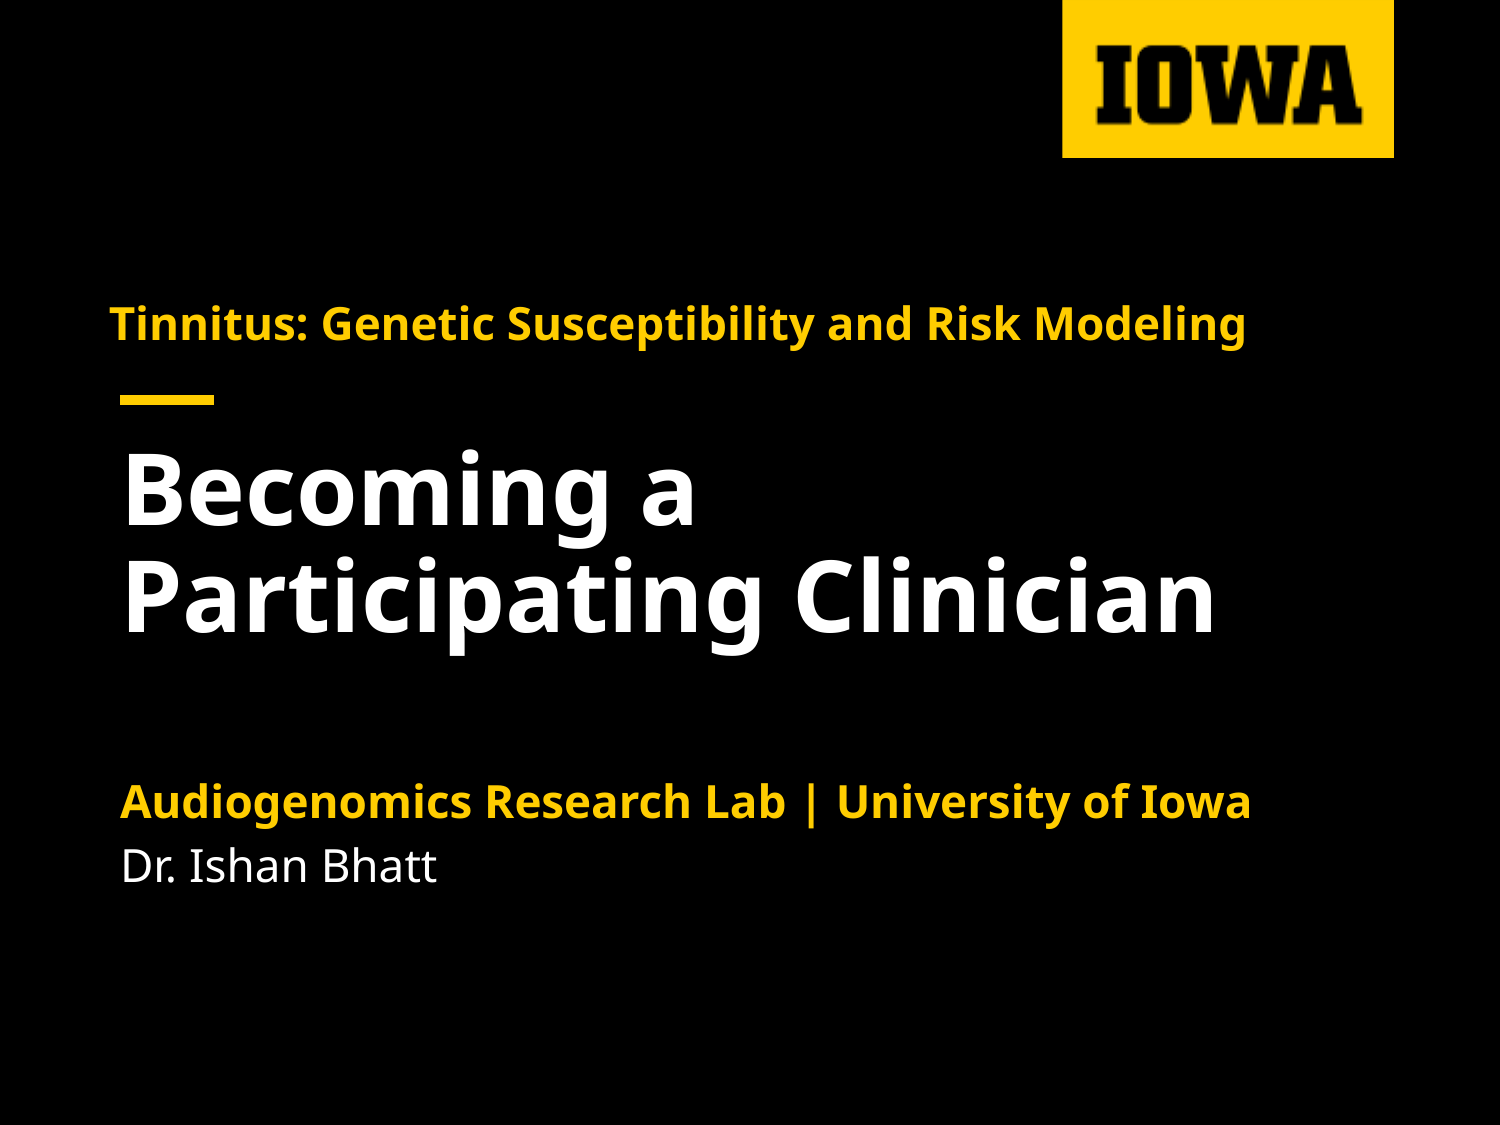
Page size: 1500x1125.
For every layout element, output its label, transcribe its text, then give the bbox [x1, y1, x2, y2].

subtitle Audiogenomics Research Lab | University of Iowa [119, 772, 1394, 833]
text_box Tinnitus: Genetic Susceptibility and Risk Modeling [108, 294, 1383, 355]
list Dr. Ishan Bhatt [119, 836, 1394, 905]
title Becoming a Participating Clinician [119, 439, 1257, 743]
